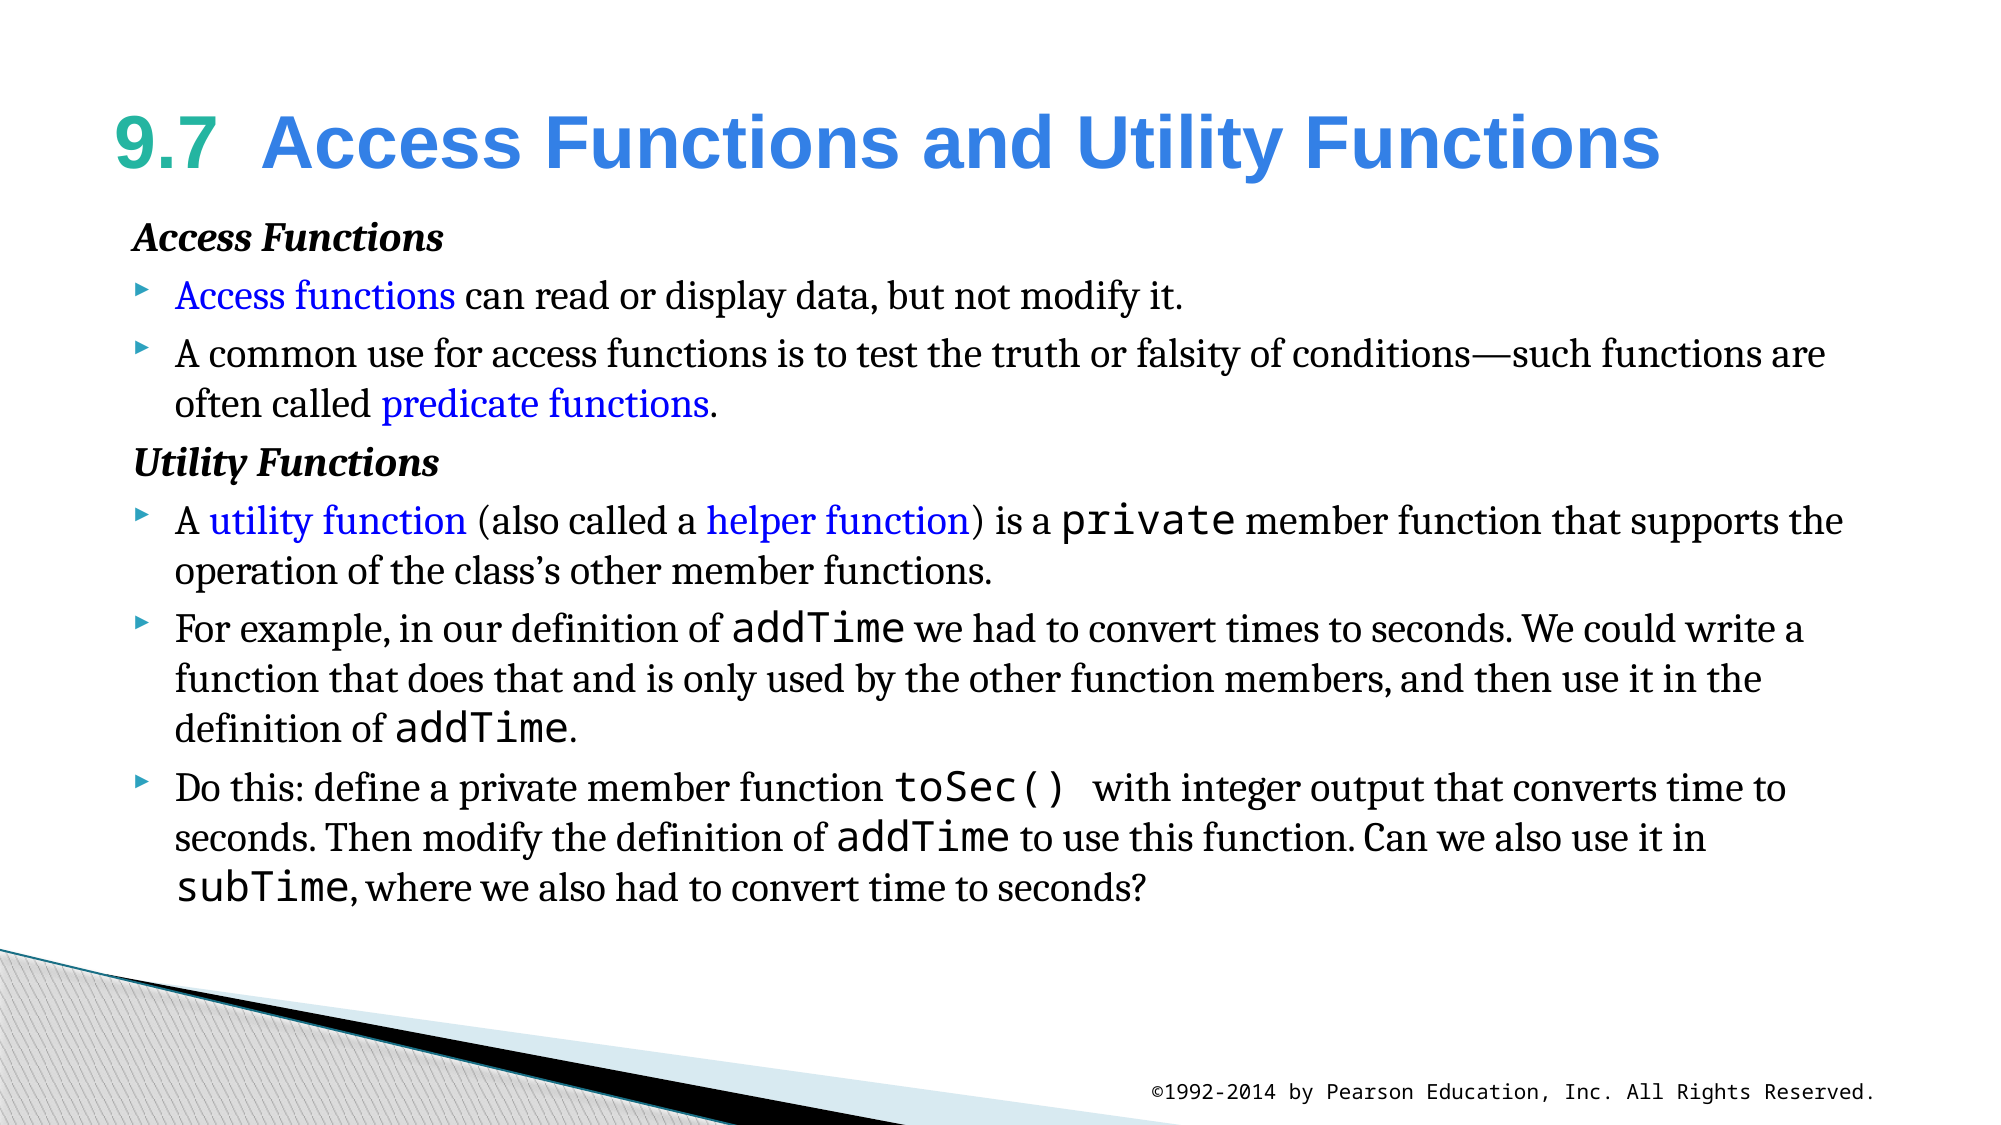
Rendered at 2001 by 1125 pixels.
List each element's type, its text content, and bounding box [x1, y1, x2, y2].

list Access Functions Access functions can read or display data, but not modify it. A common use for access functions is to test the truth or falsity of conditions—such functions are often called predicate functions. Utility Functions A utility function (also called a helper function) is a private member function that supports the operation of the class’s other member functions. For example, in our definition of addTime we had to convert times to seconds. We could write a function that does that and is only used by the other function members, and then use it in the definition of addTime. Do this: define a private member function toSec() with integer output that converts time to seconds. Then modify the definition of addTime to use this function. Can we also use it in subTime, where we also had to convert time to seconds? [99, 201, 1900, 986]
title 9.7 Access Functions and Utility Functions [99, 45, 1900, 201]
footer ©1992-2014 by Pearson Education, Inc. All Rights Reserved. [866, 1051, 1892, 1112]
